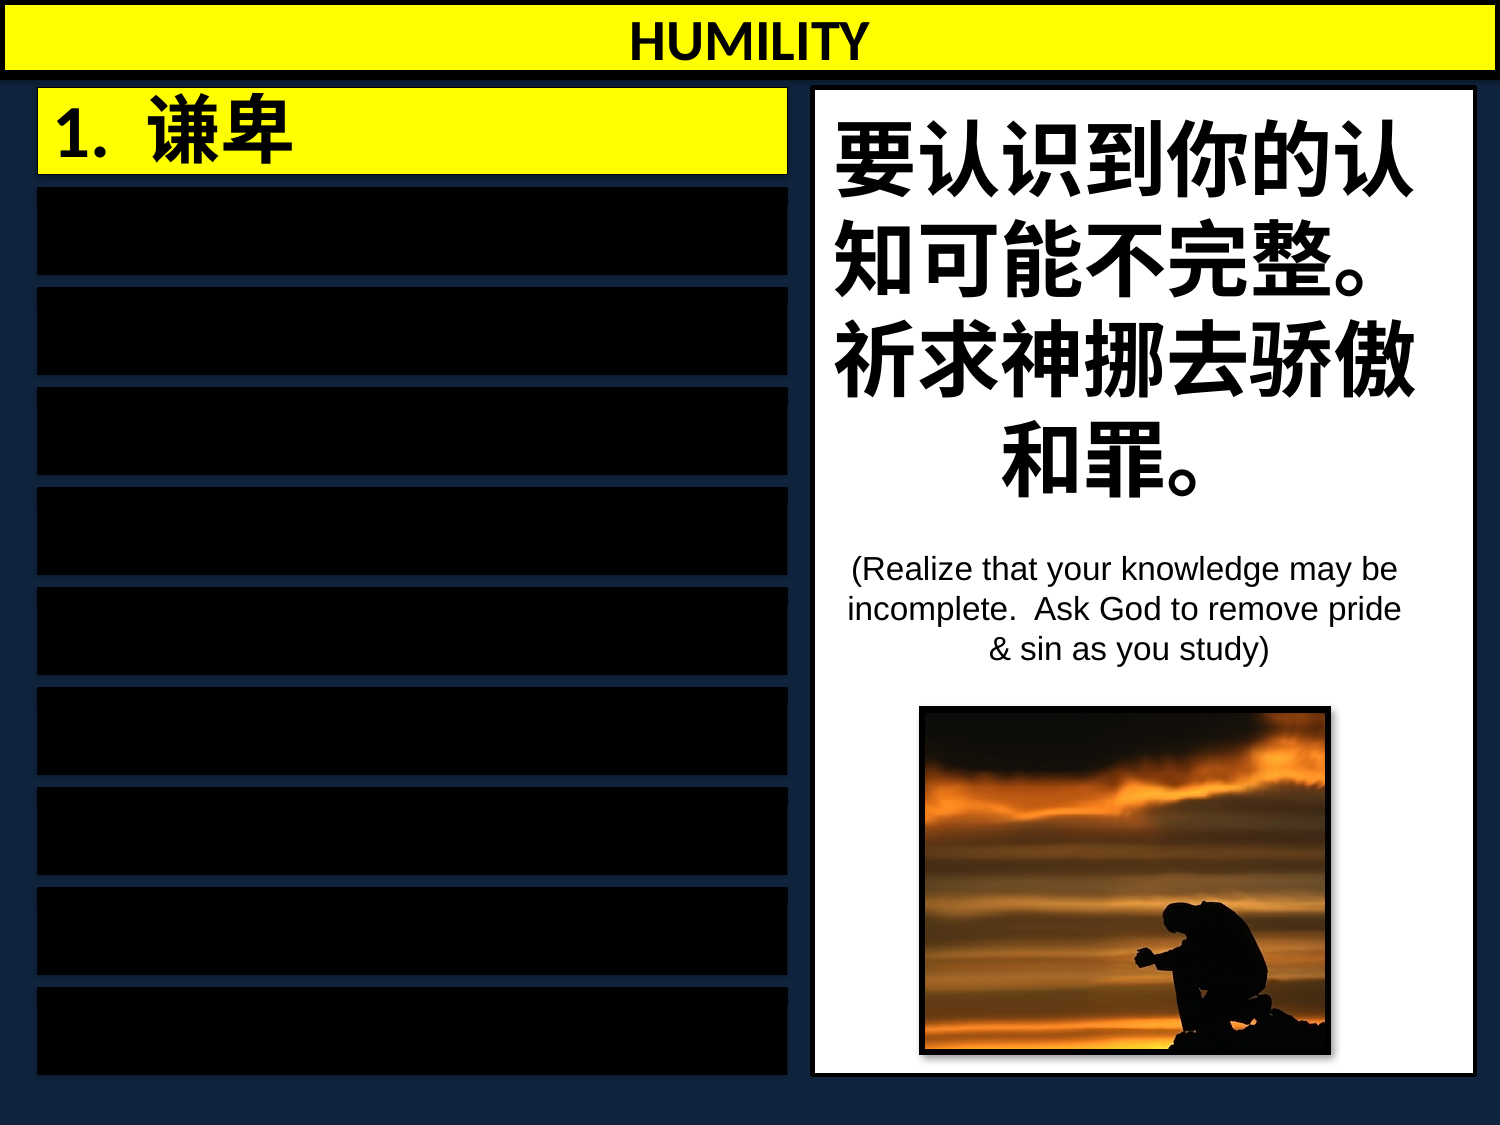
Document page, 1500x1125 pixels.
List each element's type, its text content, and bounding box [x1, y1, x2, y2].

title HUMILITY [0, 0, 1500, 75]
text_box [37, 987, 788, 1075]
text_box 要认识到你的认知可能不完整。祈求神挪去骄傲和罪。 (Realize that your knowledge may be incomplete. Ask God to remove pride & sin as you study) [800, 99, 1450, 675]
text_box [37, 787, 788, 875]
text_box [37, 487, 788, 575]
text_box 1. 谦卑 [37, 74, 775, 180]
text_box [775, 87, 788, 175]
text_box [37, 687, 788, 775]
text_box [810, 85, 1477, 1077]
text_box [37, 387, 788, 475]
picture [924, 712, 1326, 1050]
text_box [37, 587, 788, 675]
text_box [37, 287, 788, 375]
text_box [37, 187, 788, 275]
text_box [37, 887, 788, 975]
